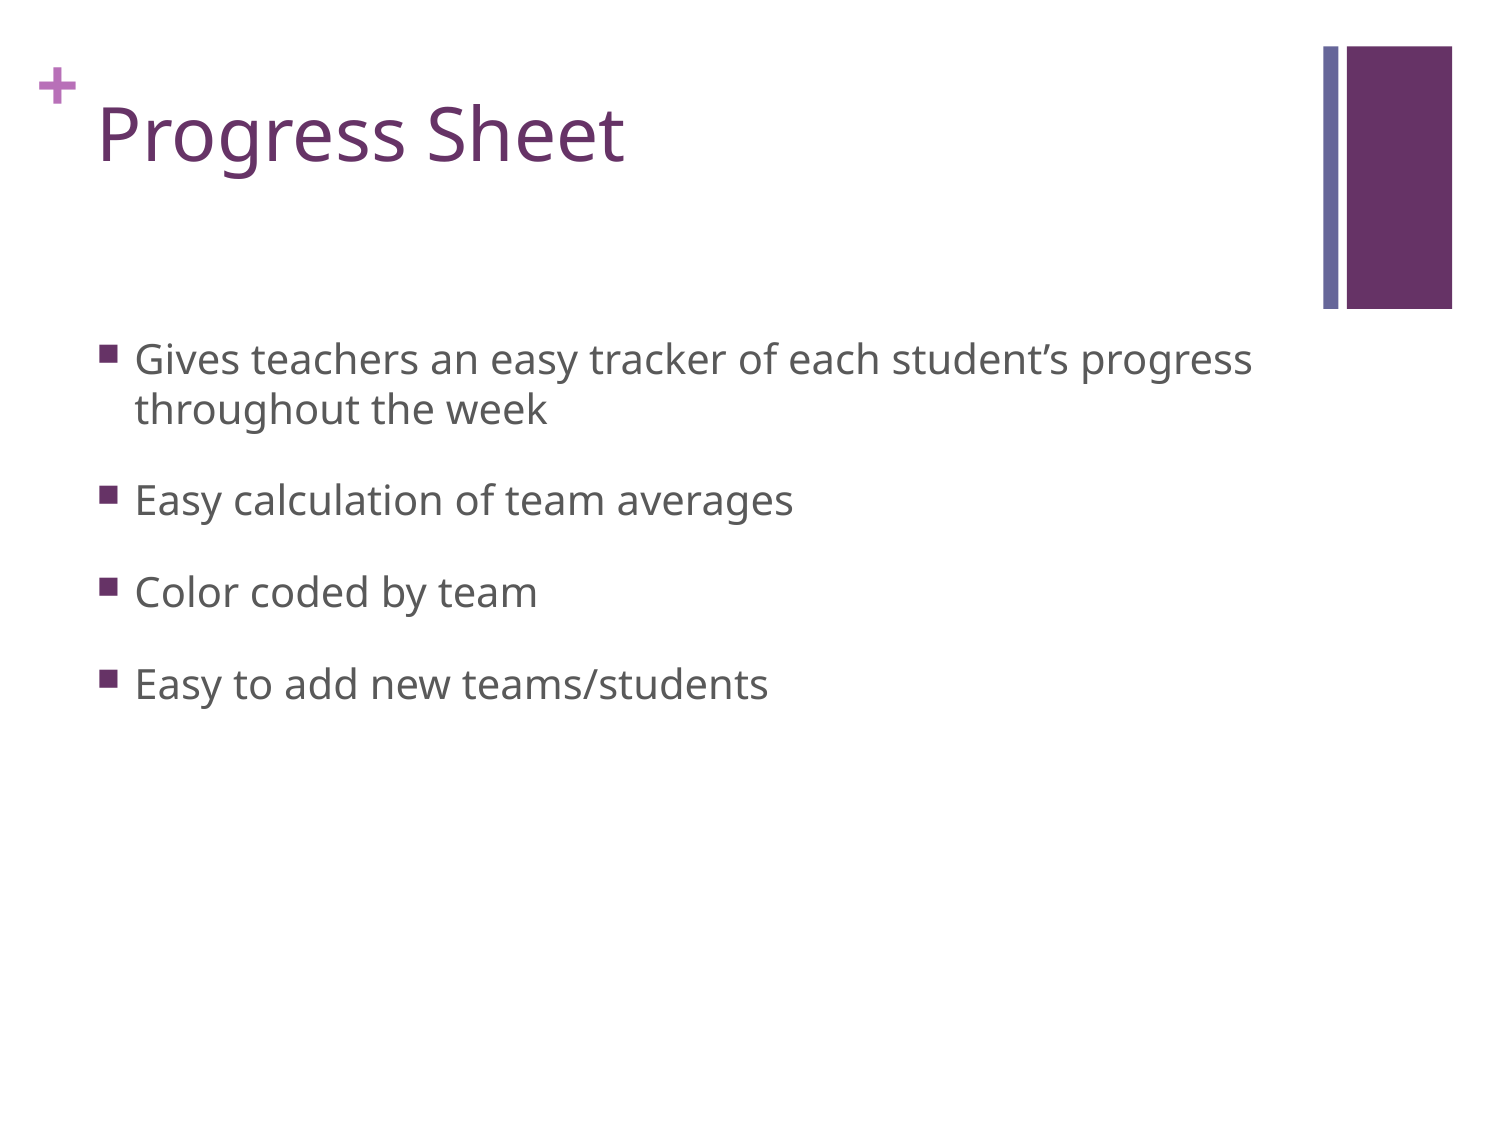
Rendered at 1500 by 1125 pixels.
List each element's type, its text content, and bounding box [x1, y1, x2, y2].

list Gives teachers an easy tracker of each student’s progress throughout the week Easy calculation of team averages Color coded by team Easy to add new teams/students [81, 324, 1322, 1005]
title Progress Sheet [81, 79, 1322, 263]
